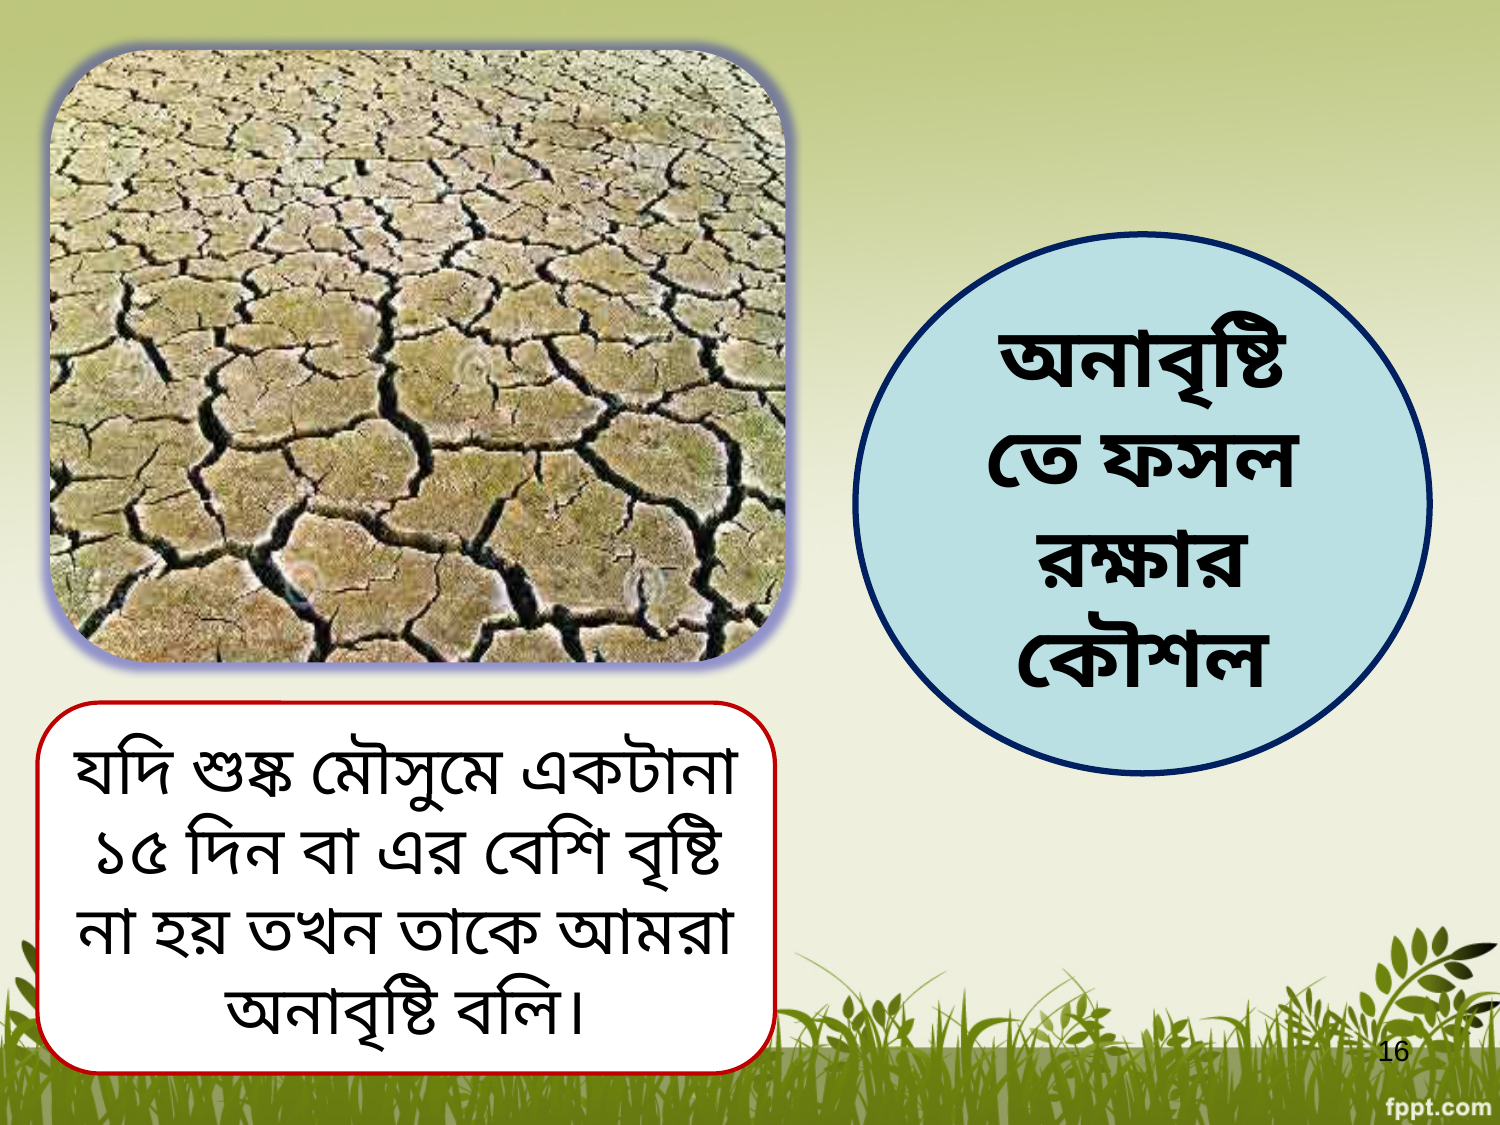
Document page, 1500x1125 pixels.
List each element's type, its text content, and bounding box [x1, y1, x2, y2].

text_box যদি শুষ্ক মৌসুমে একটানা ১৫ দিন বা এর বেশি বৃষ্টি না হয় তখন তাকে আমরা অনাবৃষ্টি বলি। [35, 700, 778, 1076]
slide_number 16 [1074, 1024, 1426, 1103]
text_box অনাবৃষ্টিতে ফসল রক্ষার কৌশল [853, 232, 1432, 776]
picture [0, 0, 1500, 1125]
text_box [47, 47, 788, 665]
